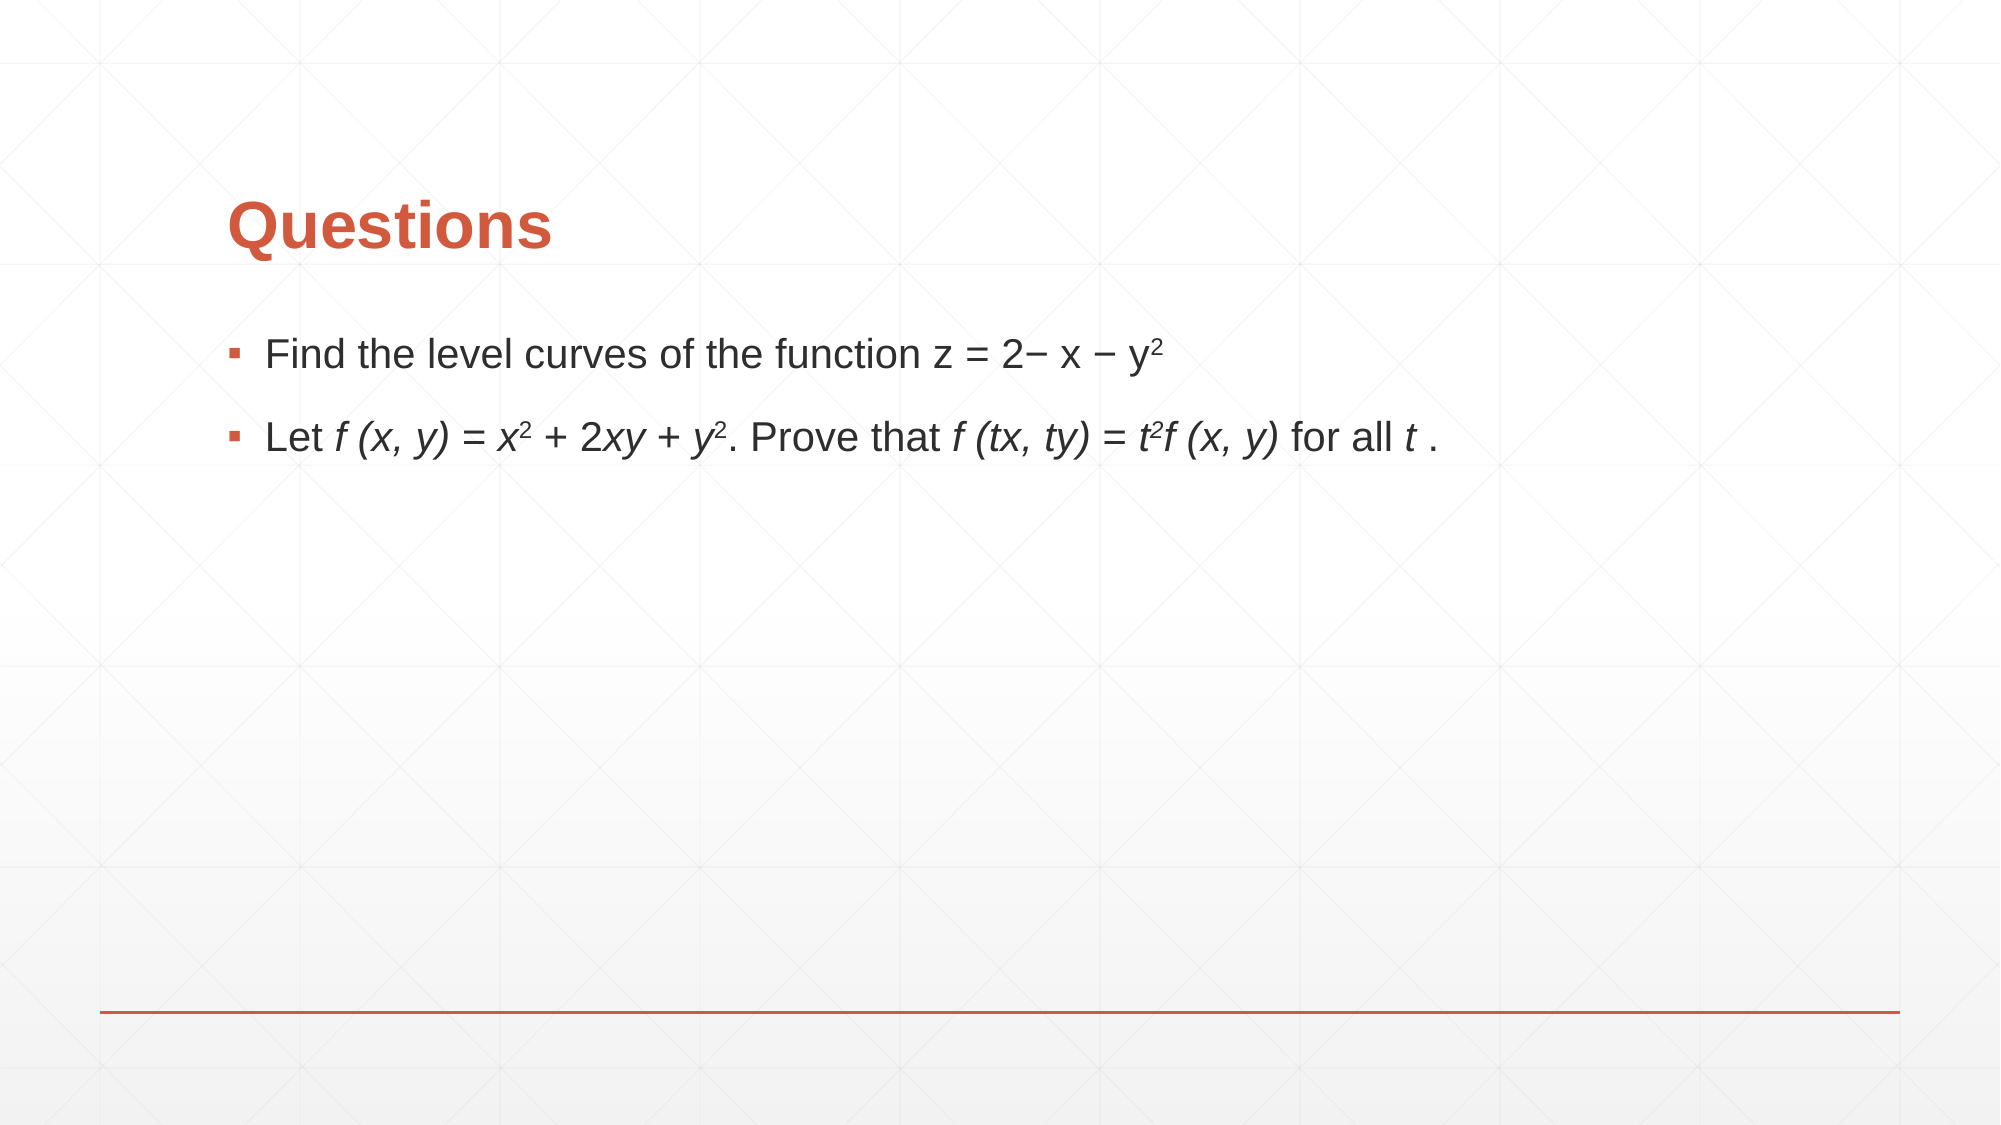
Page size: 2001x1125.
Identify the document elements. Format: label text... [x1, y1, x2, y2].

title Questions [212, 82, 1788, 271]
list Find the level curves of the function z = 2− x − y2 Let f (x, y) = x2 + 2xy + y2. Prove that f (tx, ty) = t2f (x, y) for all t . [212, 324, 1788, 950]
